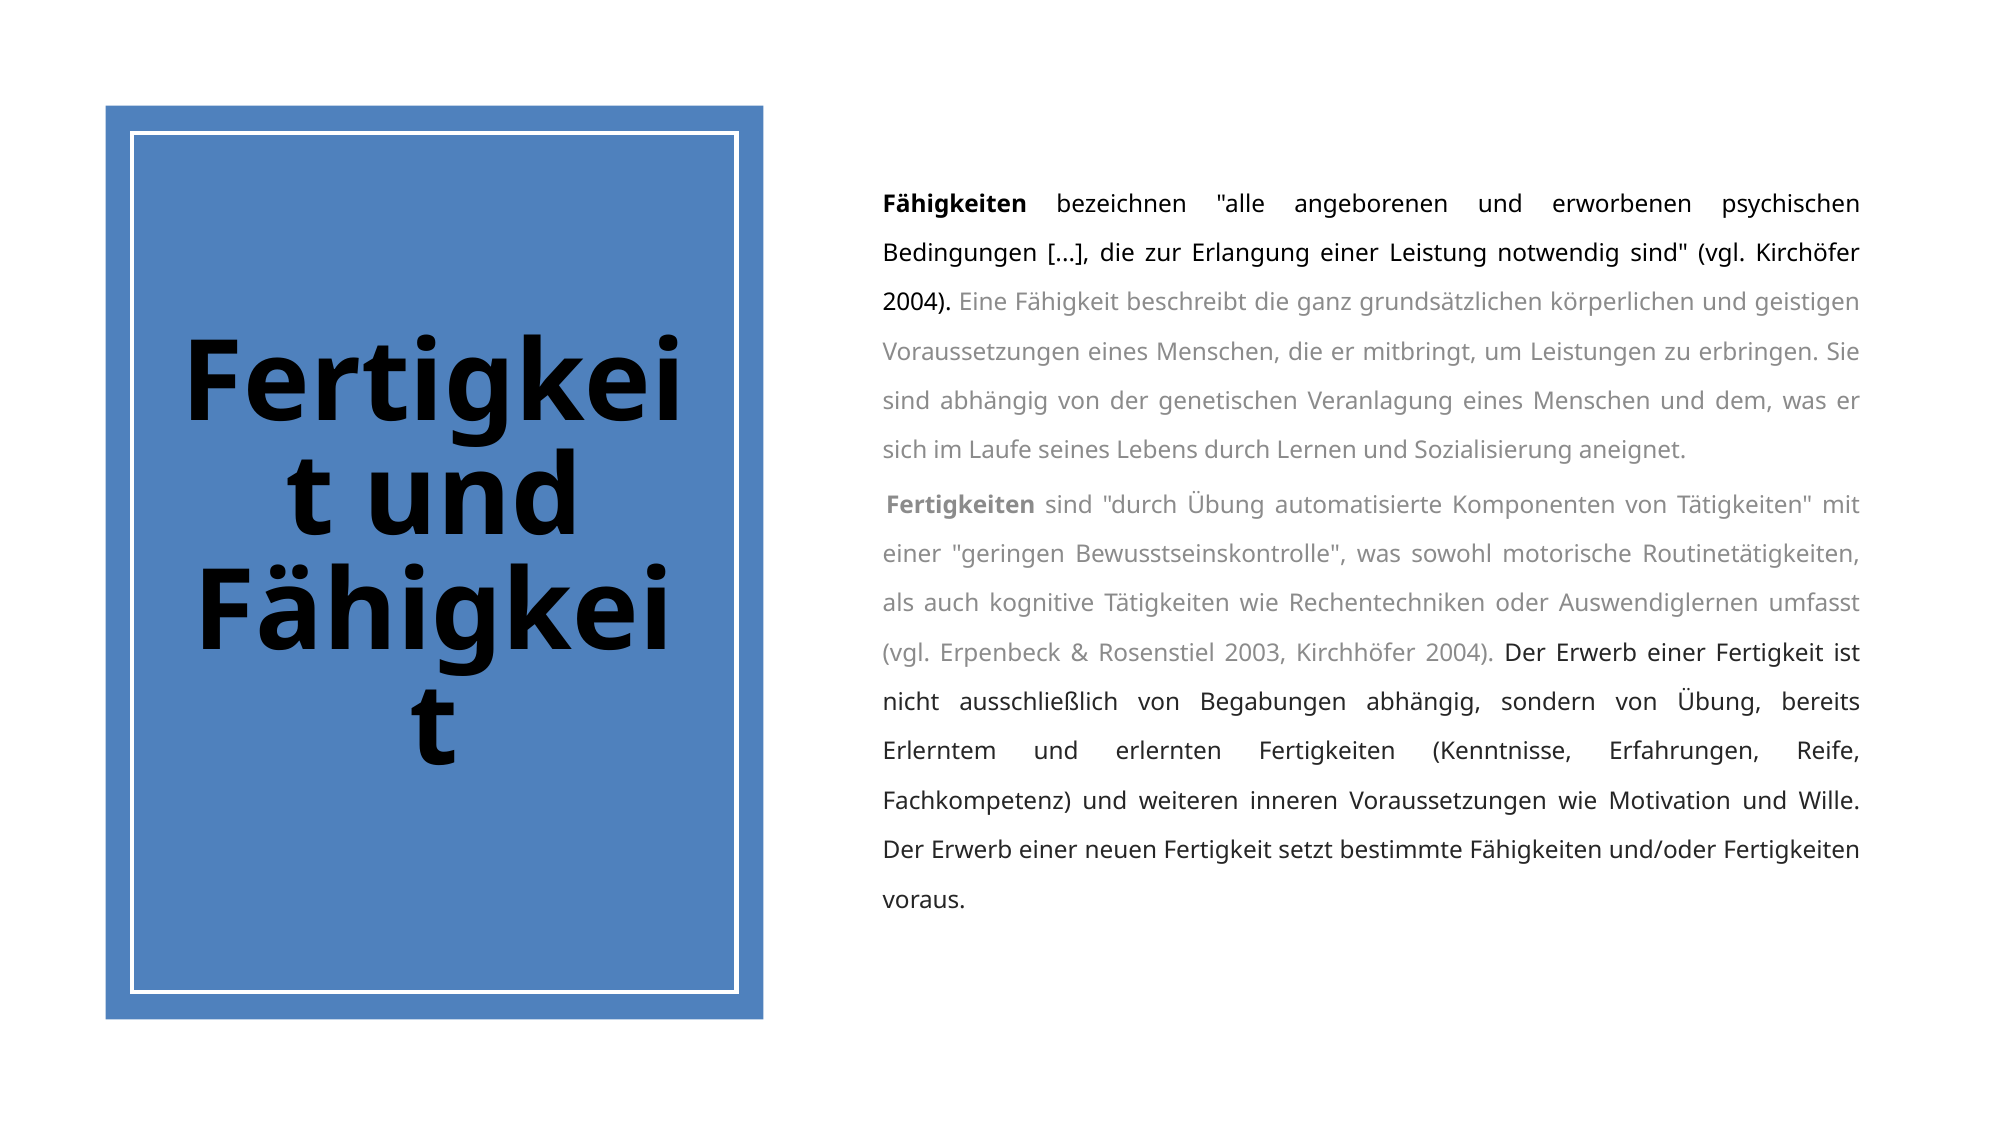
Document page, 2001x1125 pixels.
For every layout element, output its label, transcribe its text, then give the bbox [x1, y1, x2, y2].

text_box [130, 131, 739, 994]
text_box [103, 103, 766, 1021]
subtitle Fähigkeiten bezeichnen "alle angeborenen und erworbenen psychischen Bedingungen [...], die zur Erlangung einer Leistung notwendig sind" (vgl. Kirchöfer 2004). Eine Fähigkeit beschreibt die ganz grundsätzlichen körperlichen und geistigen Voraussetzungen eines Menschen, die er mitbringt, um Leistungen zu erbringen. Sie sind abhängig von der genetischen Veranlagung eines Menschen und dem, was er sich im Laufe seines Lebens durch Lernen und Sozialisierung aneignet. Fertigkeiten sind "durch Übung automatisierte Komponenten von Tätigkeiten" mit einer "geringen Bewusstseinskontrolle", was sowohl motorische Routinetätigkeiten, als auch kognitive Tätigkeiten wie Rechentechniken oder Auswendiglernen umfasst (vgl. Erpenbeck & Rosenstiel 2003, Kirchhöfer 2004). Der Erwerb einer Fertigkeit ist nicht ausschließlich von Begabungen abhängig, sondern von Übung, bereits Erlerntem und erlernten Fertigkeiten (Kenntnisse, Erfahrungen, Reife, Fachkompetenz) und weiteren inneren Voraussetzungen wie Motivation und Wille. Der Erwerb einer neuen Fertigkeit setzt bestimmte Fähigkeiten und/oder Fertigkeiten voraus. [867, 132, 1876, 948]
title Fertigkeit und Fähigkeit [157, 151, 711, 964]
